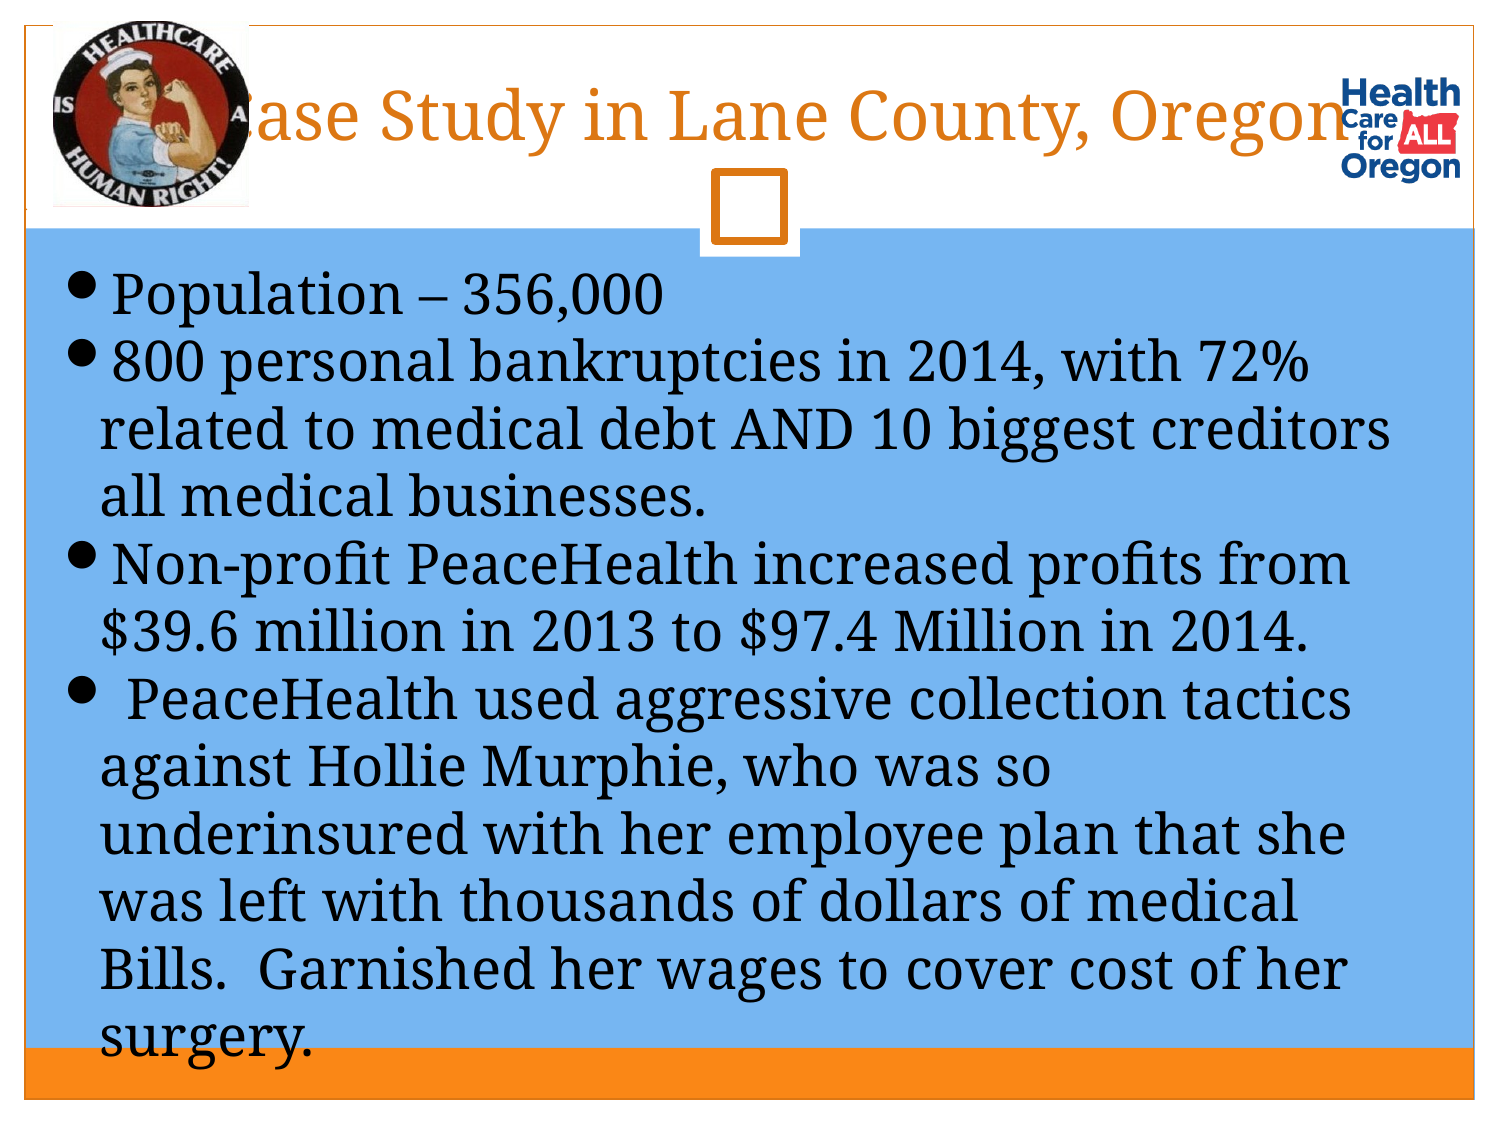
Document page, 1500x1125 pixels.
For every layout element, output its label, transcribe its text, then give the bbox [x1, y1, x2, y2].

text_box A Case Study in Lane County, Oregon [254, 37, 1450, 162]
picture [53, 21, 249, 207]
picture [1337, 74, 1463, 185]
text_box Population – 356,000 800 personal bankruptcies in 2014, with 72% related to medical debt AND 10 biggest creditors all medical businesses. Non-profit PeaceHealth increased profits from $39.6 million in 2013 to $97.4 Million in 2014. PeaceHealth used aggressive collection tactics against Hollie Murphie, who was so underinsured with her employee plan that she was left with thousands of dollars of medical Bills. Garnished her wages to cover cost of her surgery. [49, 250, 1445, 1001]
